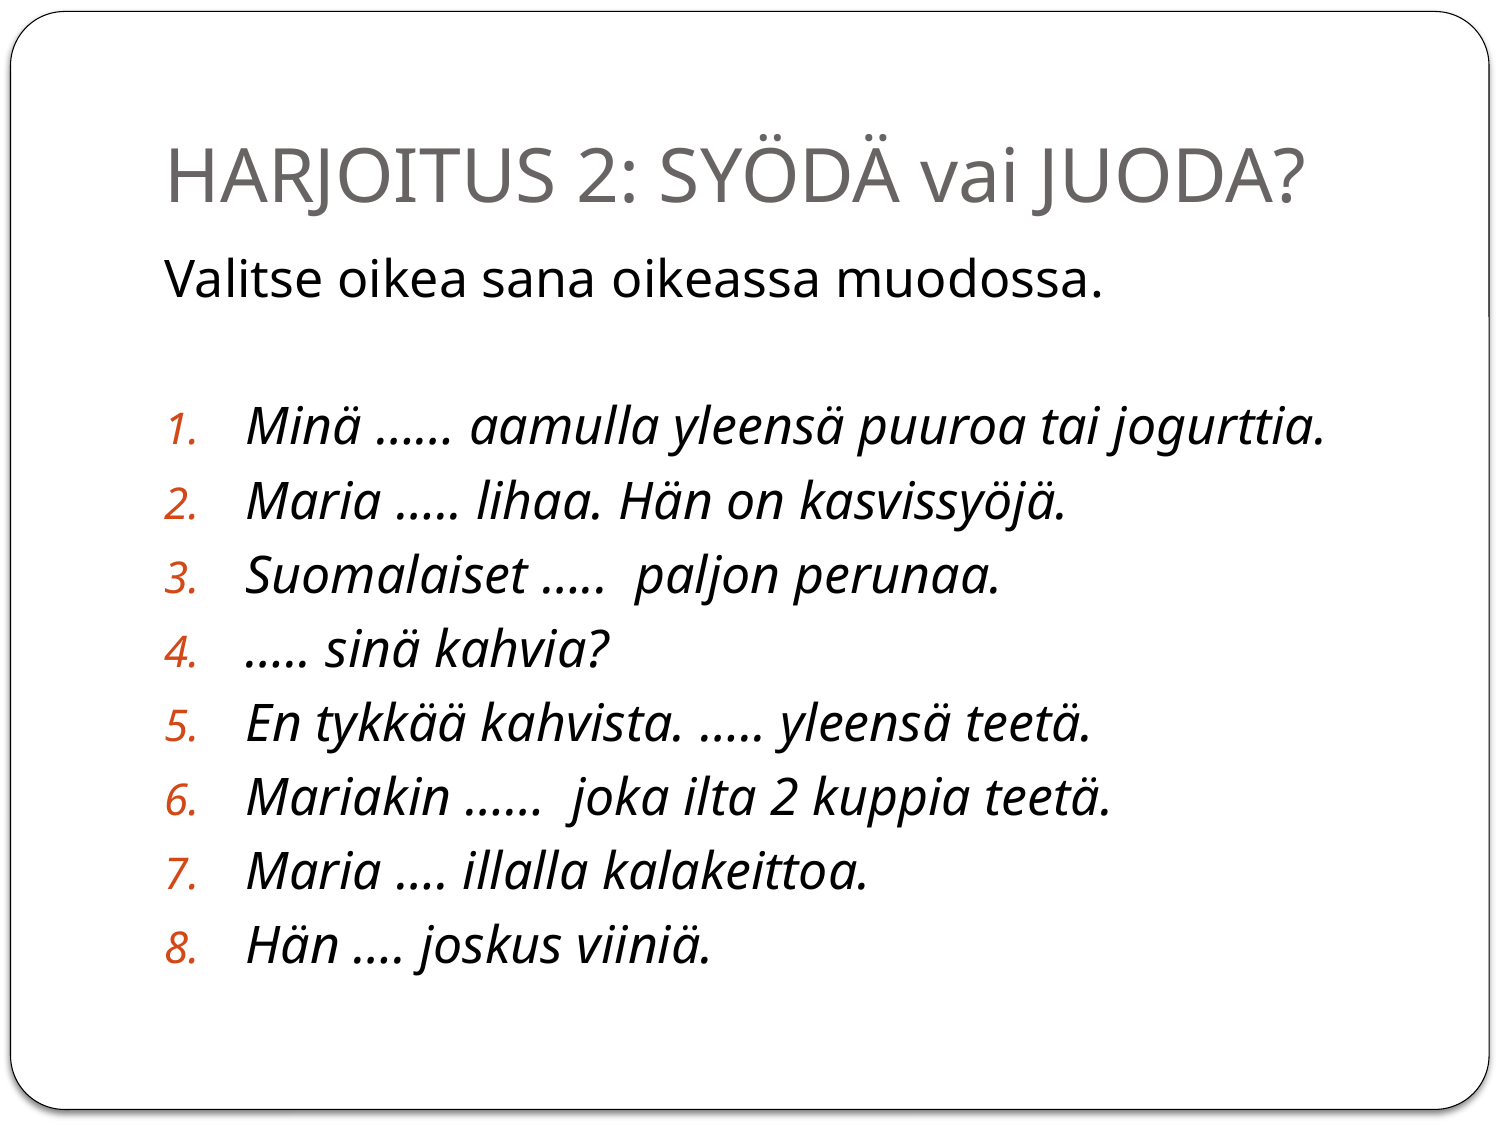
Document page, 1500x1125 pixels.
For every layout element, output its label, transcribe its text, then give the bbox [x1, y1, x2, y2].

list Valitse oikea sana oikeassa muodossa. Minä …… aamulla yleensä puuroa tai jogurttia. Maria ….. lihaa. Hän on kasvissyöjä. Suomalaiset ….. paljon perunaa. ….. sinä kahvia? En tykkää kahvista. ….. yleensä teetä. Mariakin …… joka ilta 2 kuppia teetä. Maria …. illalla kalakeittoa. Hän …. joskus viiniä. [150, 237, 1425, 988]
title HARJOITUS 2: SYÖDÄ vai JUODA? [150, 45, 1425, 233]
